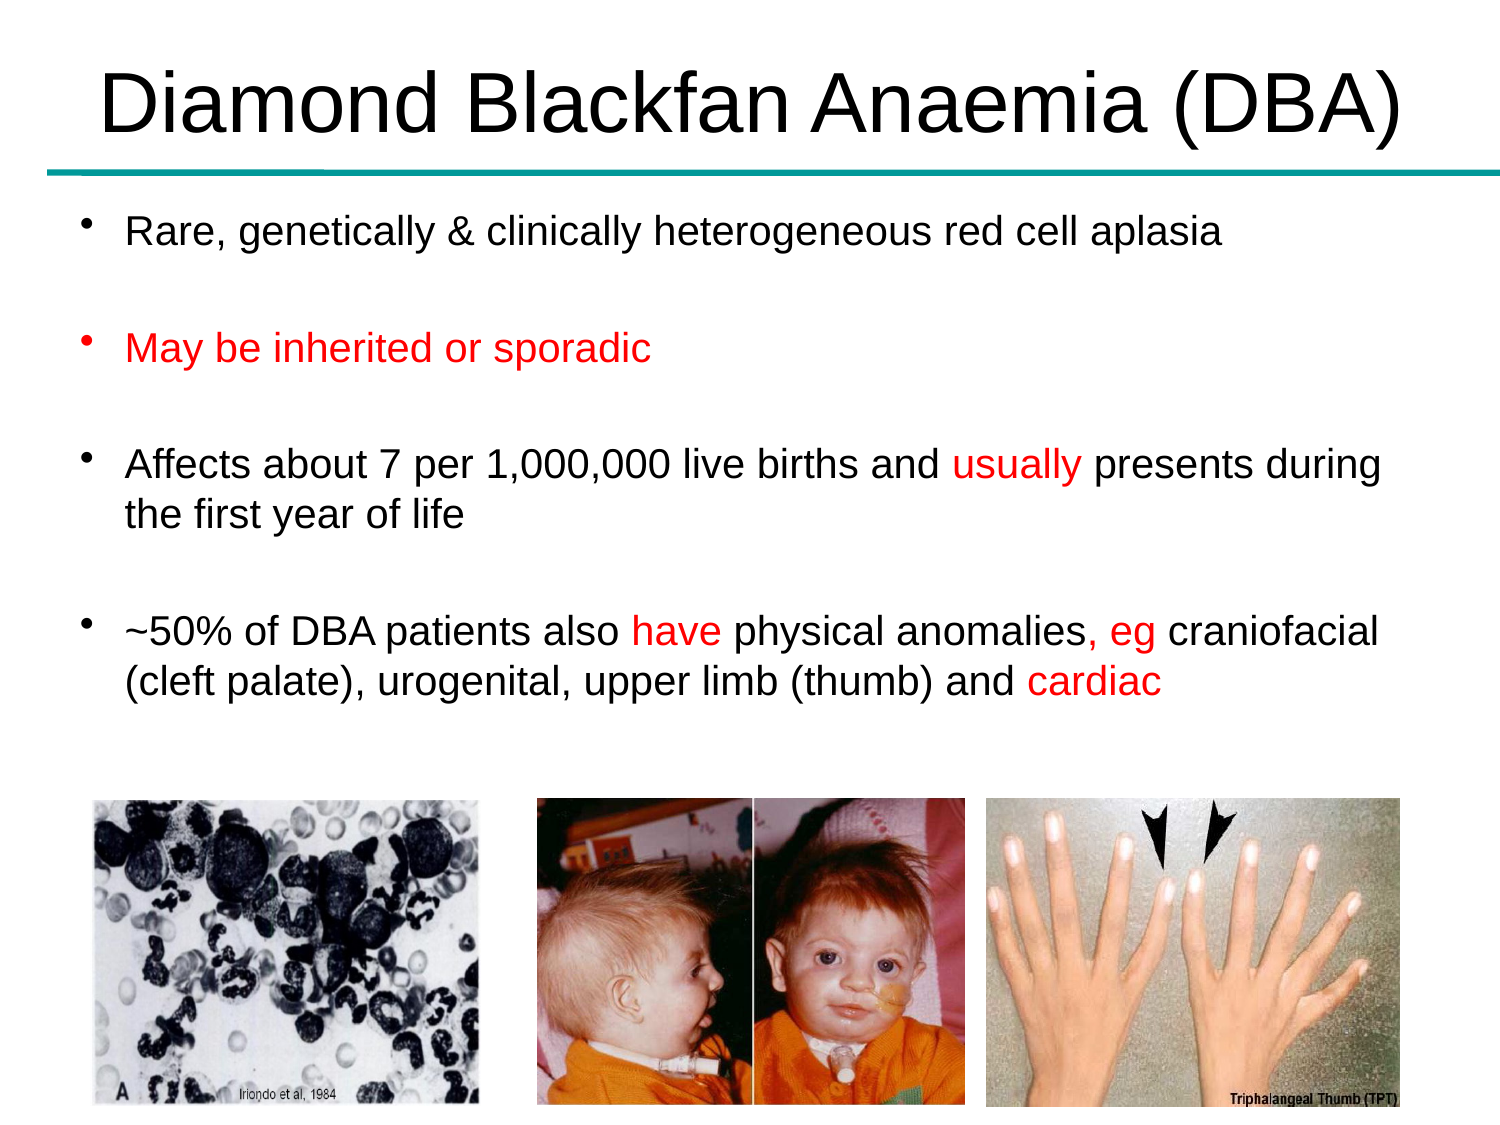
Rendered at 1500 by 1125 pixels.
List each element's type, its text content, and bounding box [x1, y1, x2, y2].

picture [90, 800, 481, 1106]
picture [985, 798, 1400, 1107]
list Rare, genetically & clinically heterogeneous red cell aplasia May be inherited or sporadic Affects about 7 per 1,000,000 live births and usually presents during the first year of life ~50% of DBA patients also have physical anomalies, eg craniofacial (cleft palate), urogenital, upper limb (thumb) and cardiac [64, 196, 1436, 776]
picture [537, 798, 965, 1105]
title Diamond Blackfan Anaemia (DBA) [76, 30, 1428, 150]
